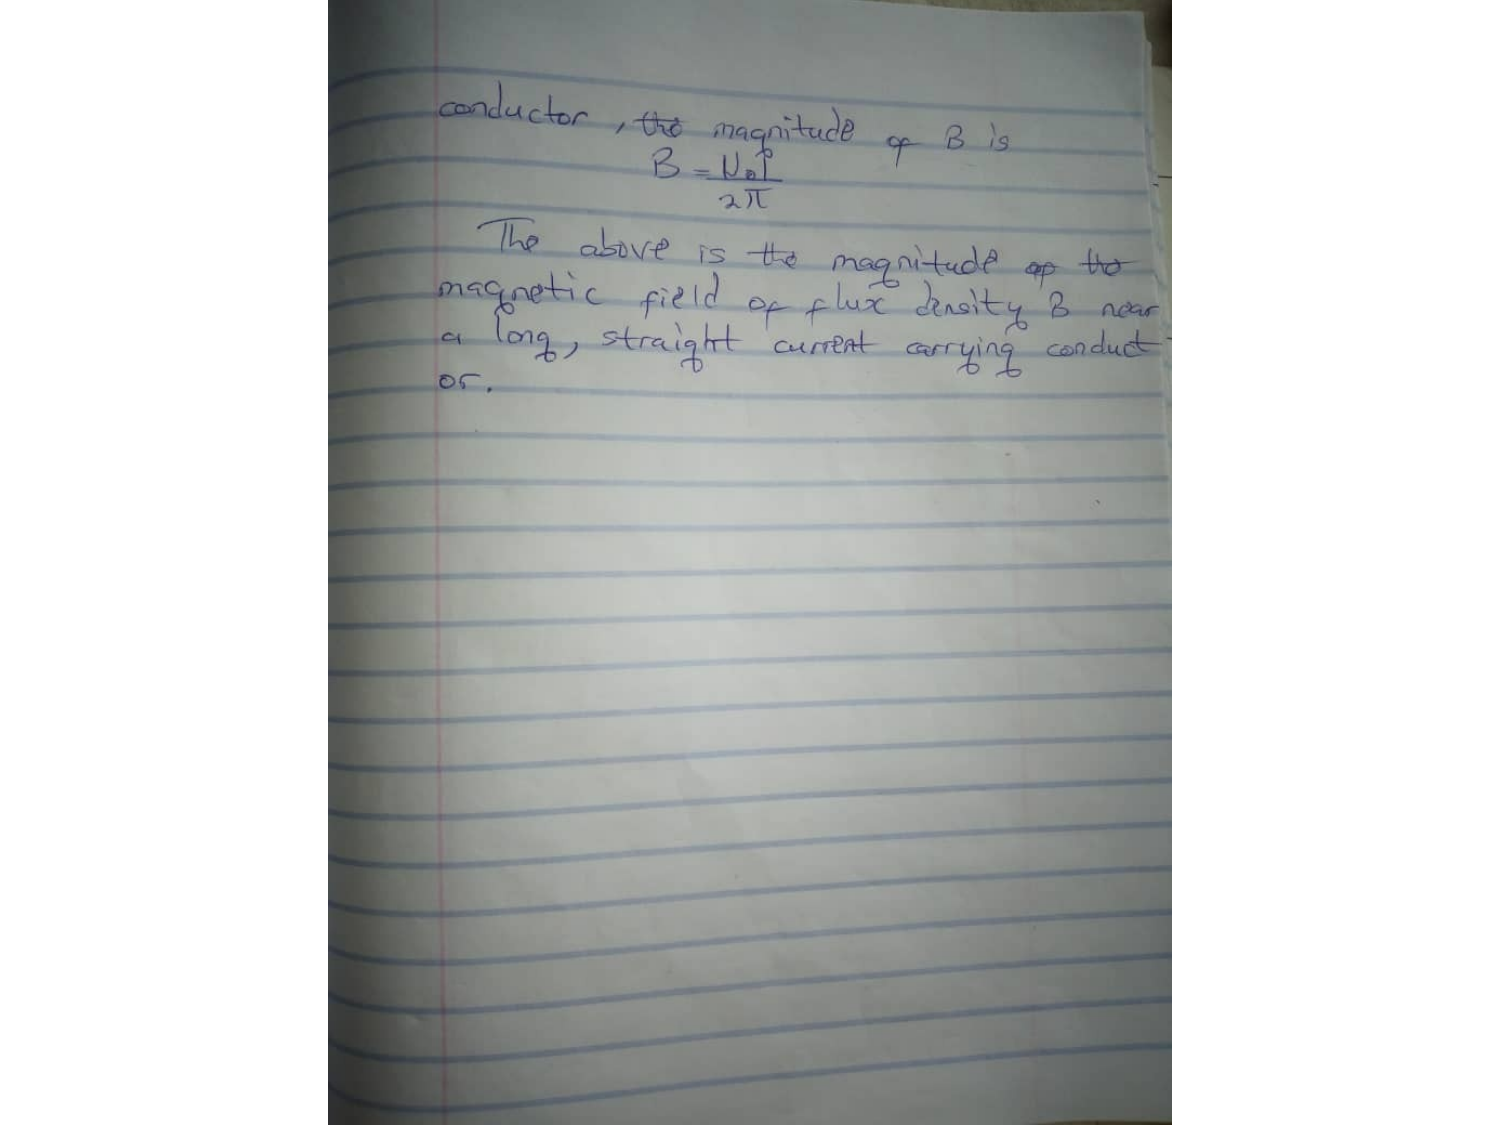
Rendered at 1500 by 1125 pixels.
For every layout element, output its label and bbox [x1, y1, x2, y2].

picture [328, 0, 1172, 1125]
